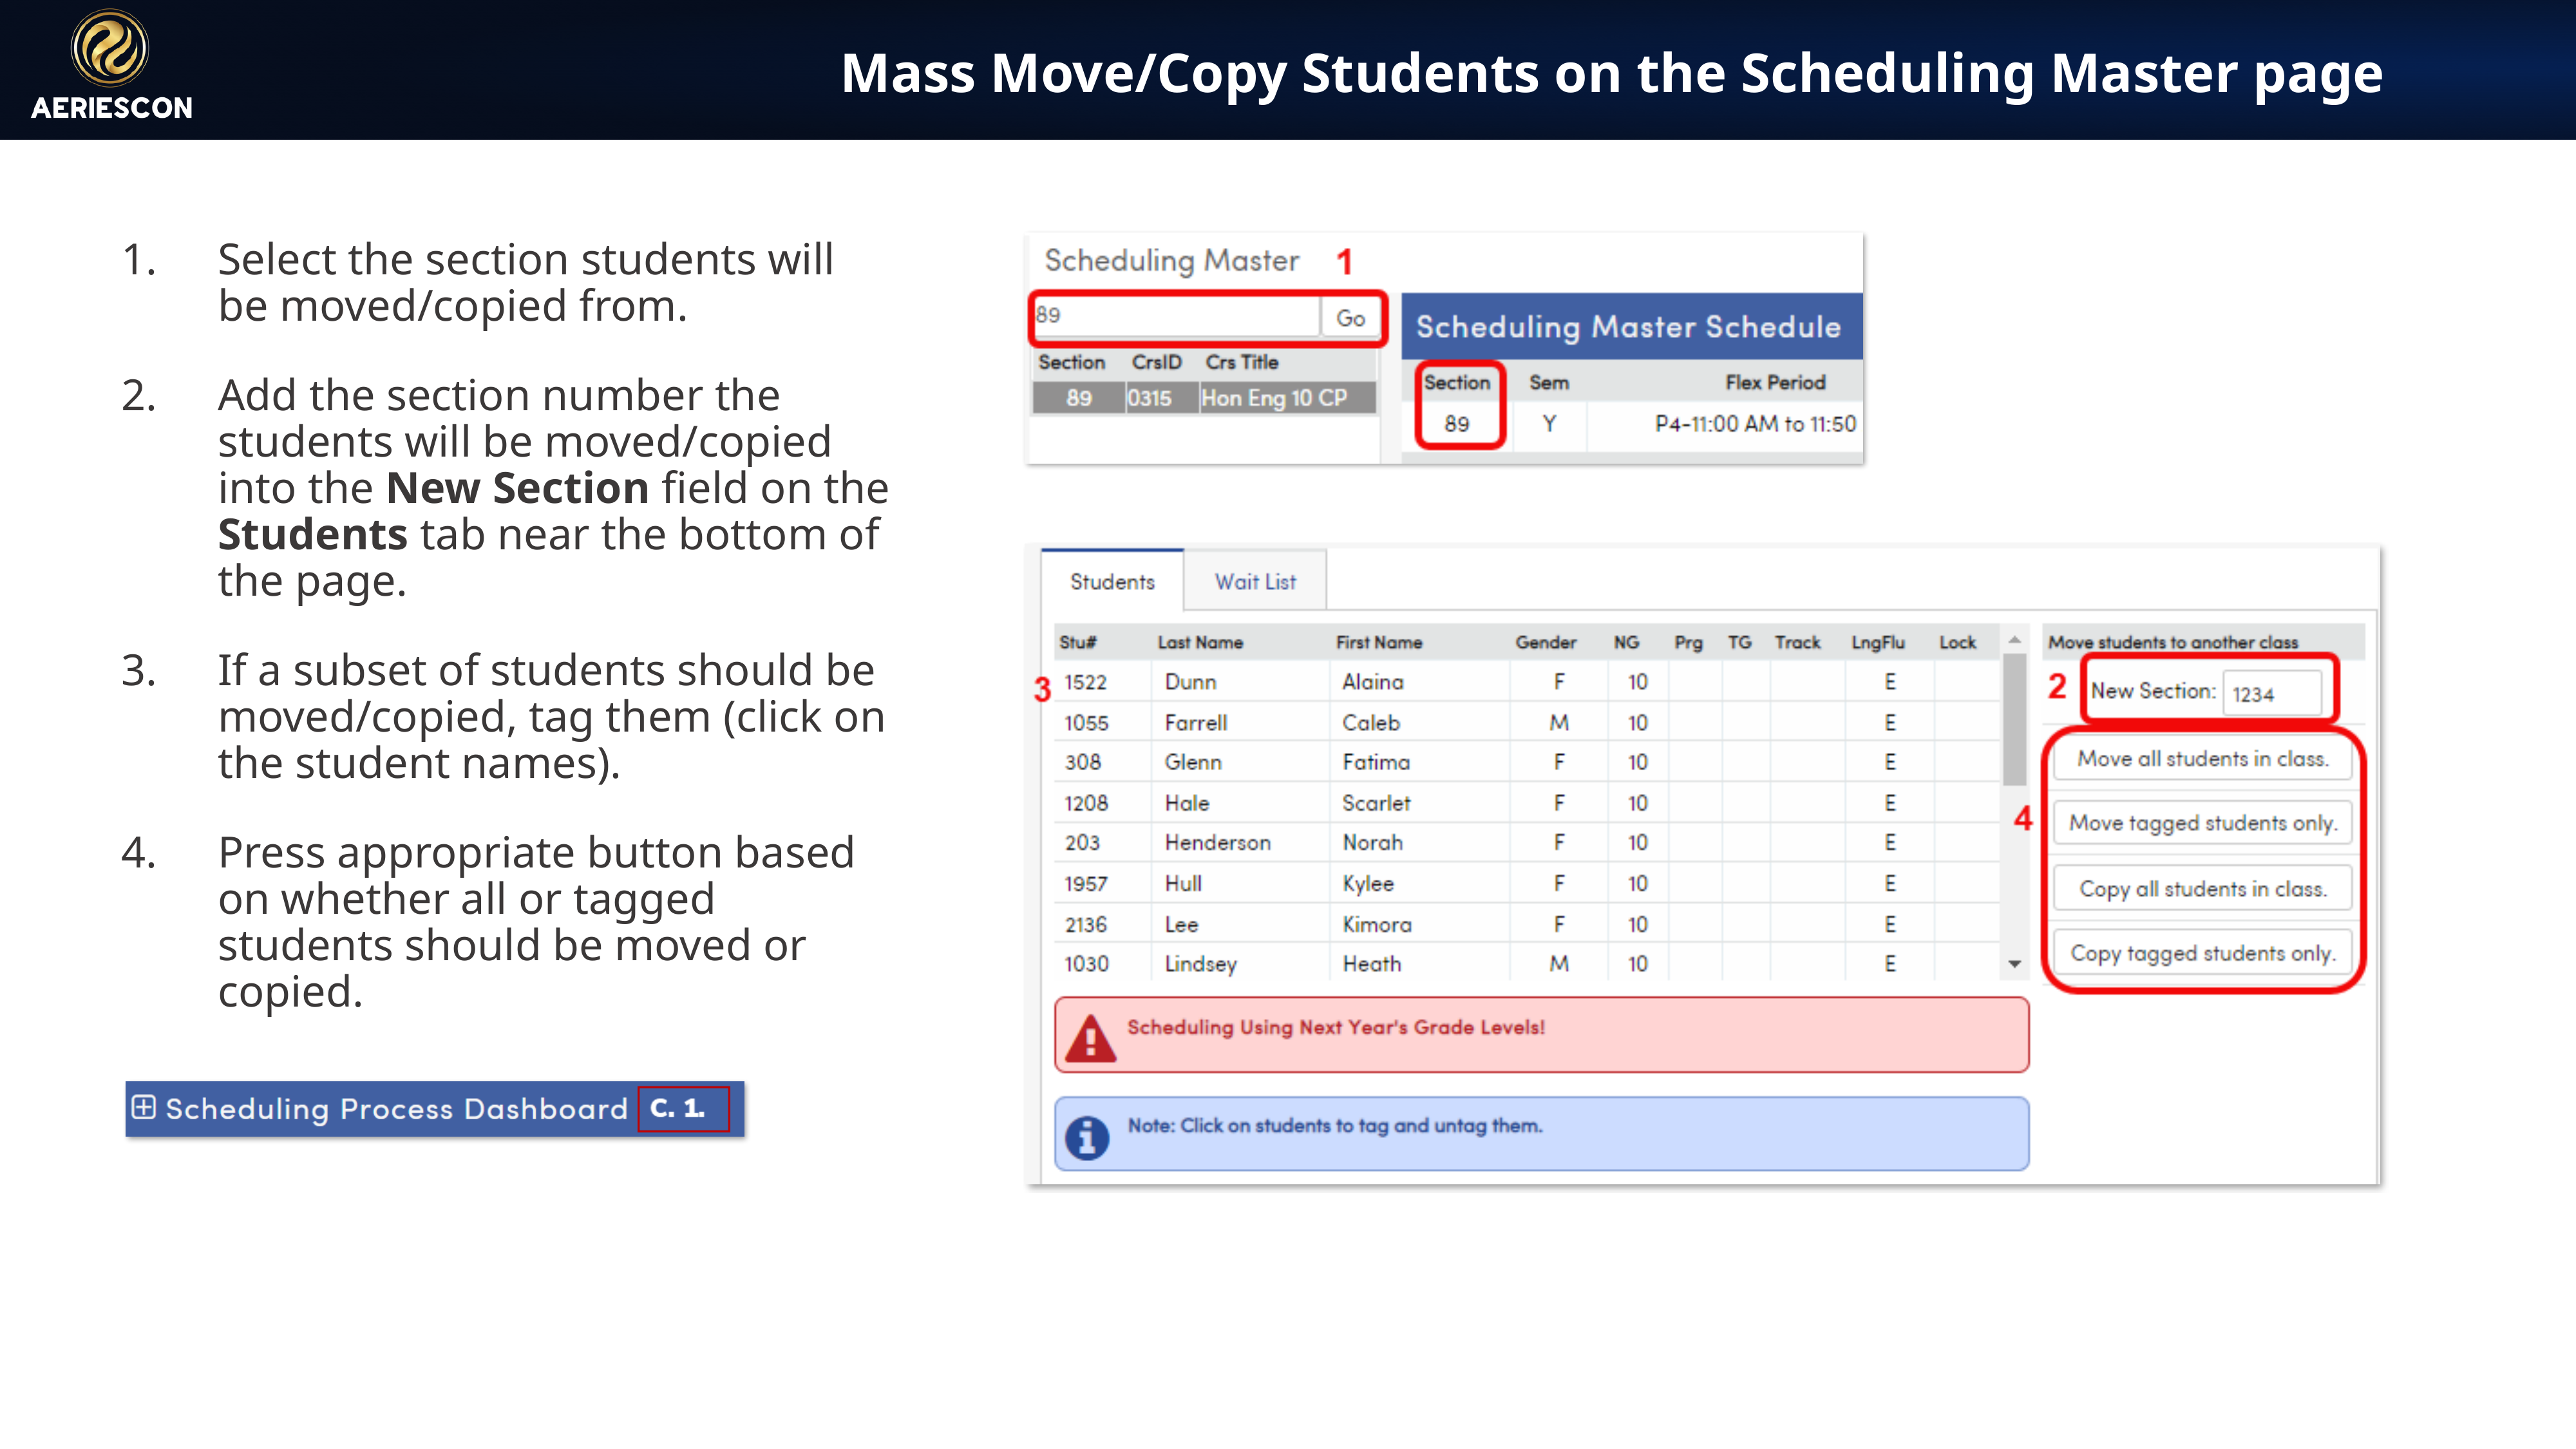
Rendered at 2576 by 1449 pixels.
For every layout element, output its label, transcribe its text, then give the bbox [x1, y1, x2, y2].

picture [1025, 232, 1863, 464]
picture [125, 1081, 744, 1137]
picture [0, 0, 2576, 140]
picture [1025, 544, 2380, 1184]
text_box Select the section students will be moved/copied from. Add the section number the students will be moved/copied into the New Section field on the Students tab near the bottom of the page. If a subset of students should be moved/copied, tag them (click on the student names). Press appropriate button based on whether all or tagged students should be moved or copied. [111, 232, 901, 1328]
